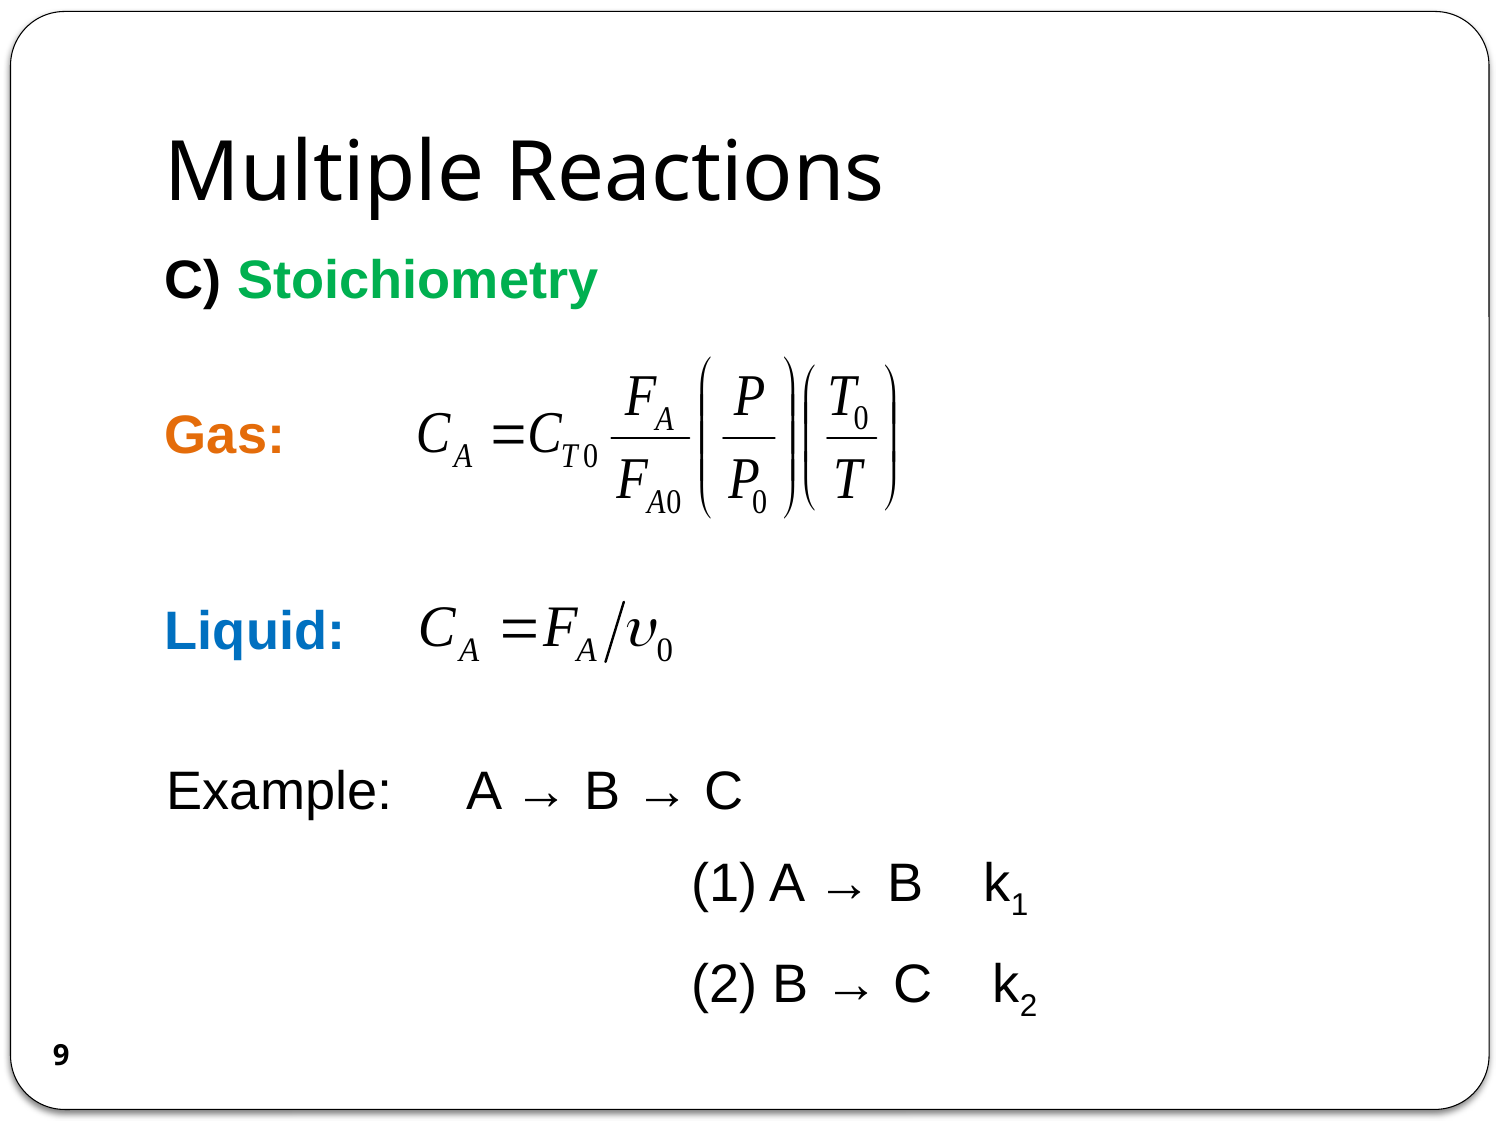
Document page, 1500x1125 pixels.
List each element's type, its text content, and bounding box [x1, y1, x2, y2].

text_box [410, 587, 689, 677]
slide_number 9 [23, 1018, 99, 1094]
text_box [409, 343, 914, 532]
list C) Stoichiometry Gas: Liquid: [150, 237, 1425, 988]
title Multiple Reactions [150, 45, 1425, 233]
text_box Example: A → B → C (1) A → B k1 (2) B → C k2 [151, 747, 1194, 1030]
